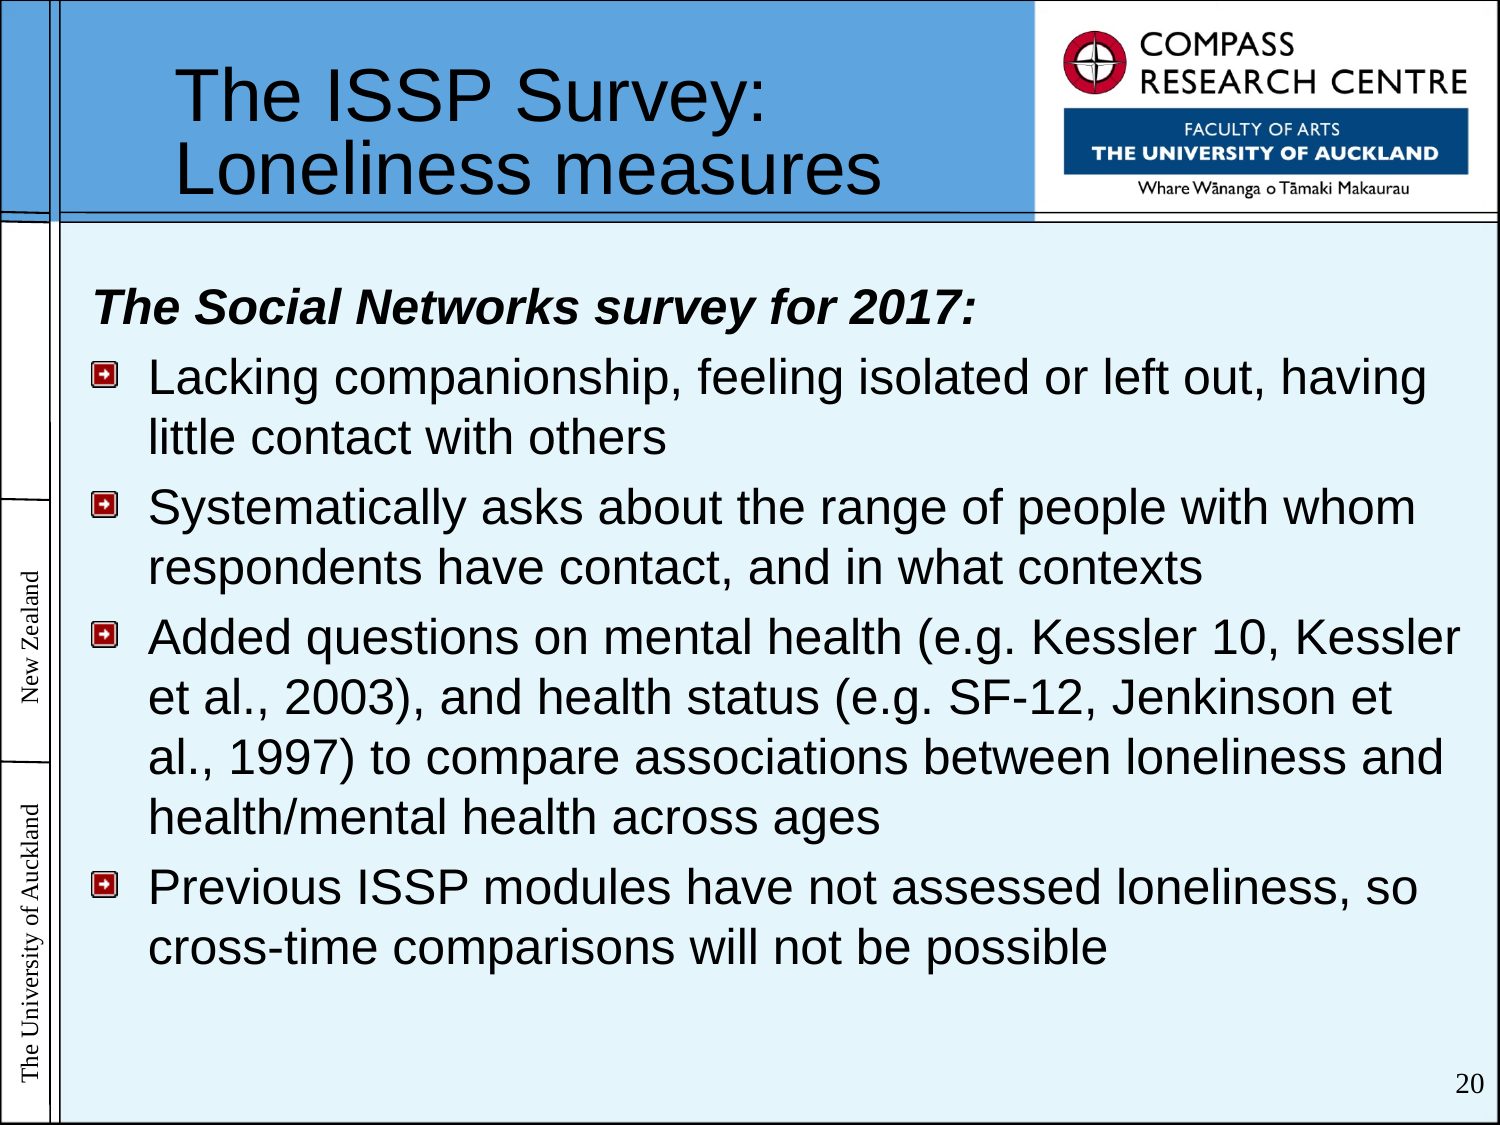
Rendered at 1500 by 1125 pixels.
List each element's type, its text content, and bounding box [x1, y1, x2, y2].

picture [61, 1, 1499, 211]
picture [1, 501, 49, 761]
list The Social Networks survey for 2017: Lacking companionship, feeling isolated or left out, having little contact with others Systematically asks about the range of people with whom respondents have contact, and in what contexts Added questions on mental health (e.g. Kessler 10, Kessler et al., 2003), and health status (e.g. SF-12, Jenkinson et al., 1997) to compare associations between loneliness and health/mental health across ages Previous ISSP modules have not assessed loneliness, so cross-time comparisons will not be possible [76, 266, 1483, 1065]
picture [1, 1, 49, 211]
picture [51, 1, 59, 1124]
picture [91, 361, 118, 388]
picture [91, 621, 118, 648]
picture [61, 214, 1499, 221]
picture [91, 871, 118, 898]
picture [1, 763, 49, 1124]
picture [1, 214, 49, 221]
text_box 20 [1429, 1043, 1500, 1119]
picture [91, 491, 118, 518]
title The ISSP Survey: Loneliness measures [159, 54, 988, 203]
picture [1, 223, 49, 498]
picture [61, 223, 1499, 1124]
